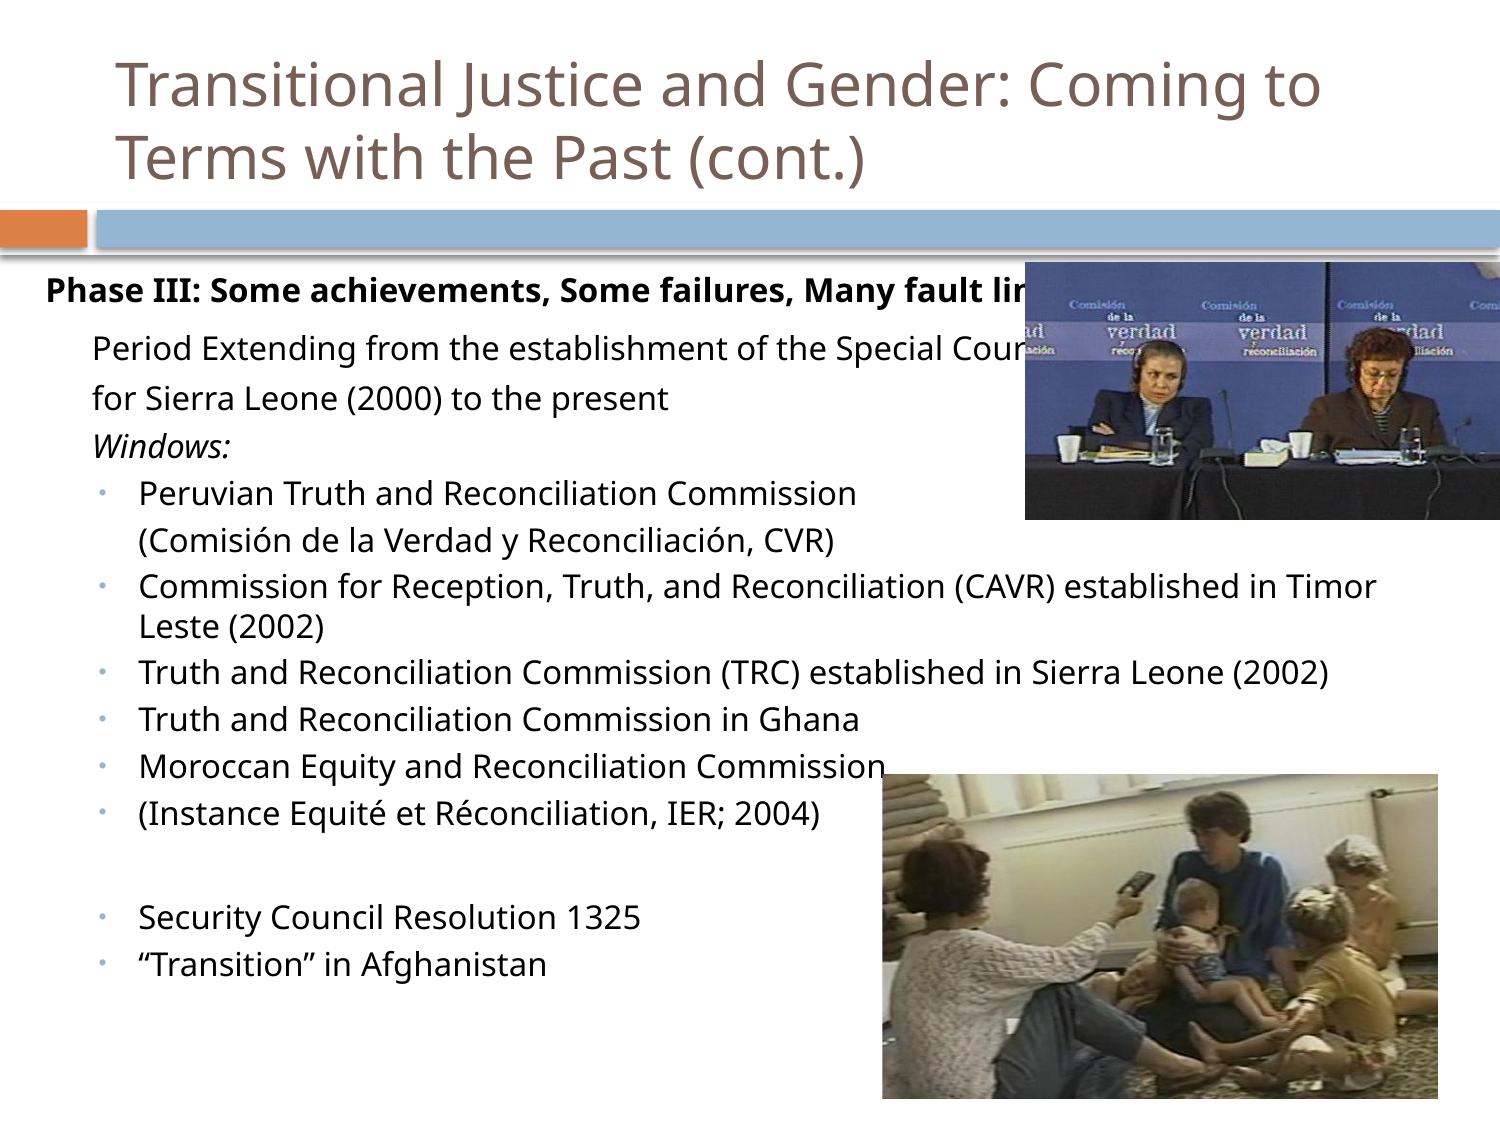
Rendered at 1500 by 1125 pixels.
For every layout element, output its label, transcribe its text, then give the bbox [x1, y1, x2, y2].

picture [882, 773, 1439, 1099]
list Phase III: Some achievements, Some failures, Many fault lines Period Extending from the establishment of the Special Court for Sierra Leone (2000) to the present Windows: Peruvian Truth and Reconciliation Commission (Comisión de la Verdad y Reconciliación, CVR) Commission for Reception, Truth, and Reconciliation (CAVR) established in Timor Leste (2002) Truth and Reconciliation Commission (TRC) established in Sierra Leone (2002) Truth and Reconciliation Commission in Ghana Moroccan Equity and Reconciliation Commission (Instance Equité et Réconciliation, IER; 2004) Security Council Resolution 1325 “Transition” in Afghanistan [30, 262, 1438, 1000]
picture [1024, 262, 1500, 521]
title Transitional Justice and Gender: Coming to Terms with the Past (cont.) [100, 37, 1438, 200]
